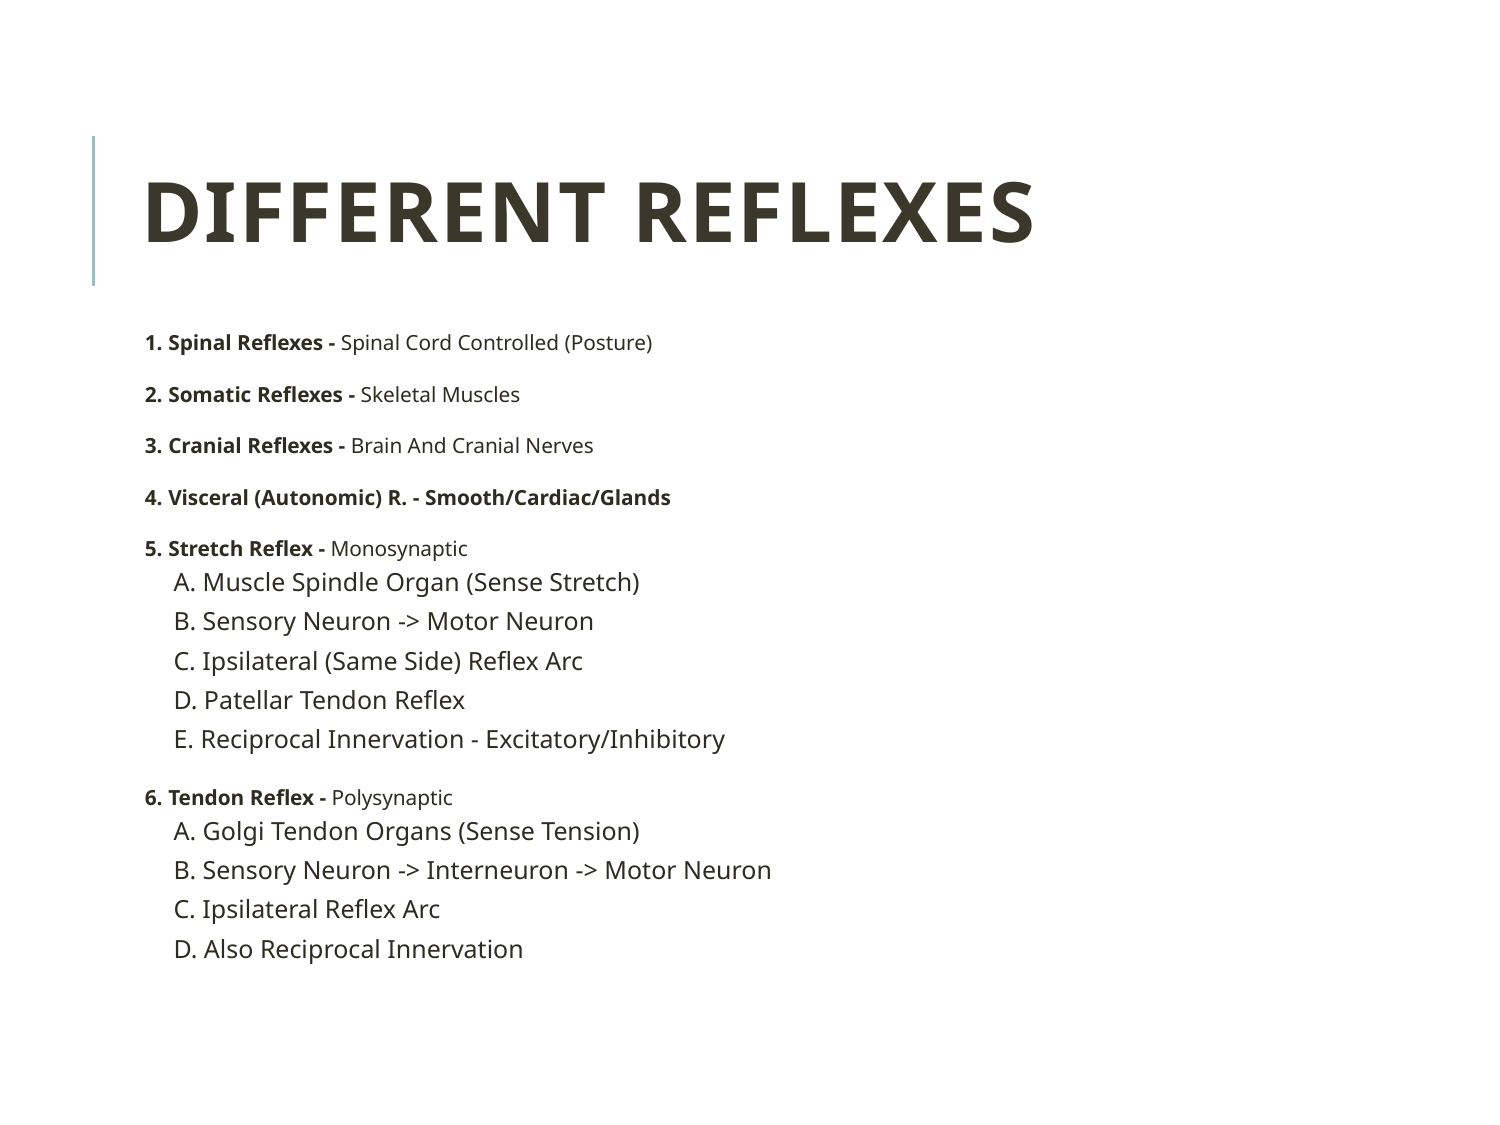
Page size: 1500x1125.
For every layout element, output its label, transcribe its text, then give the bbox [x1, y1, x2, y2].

text_box 1. Spinal Reflexes - Spinal Cord Controlled (Posture) 2. Somatic Reflexes - Skeletal Muscles 3. Cranial Reflexes - Brain And Cranial Nerves 4. Visceral (Autonomic) R. - Smooth/Cardiac/Glands 5. Stretch Reflex - Monosynaptic A. Muscle Spindle Organ (Sense Stretch) B. Sensory Neuron -> Motor Neuron C. Ipsilateral (Same Side) Reflex Arc D. Patellar Tendon Reflex E. Reciprocal Innervation - Excitatory/Inhibitory 6. Tendon Reflex - Polysynaptic A. Golgi Tendon Organs (Sense Tension) B. Sensory Neuron -> Interneuron -> Motor Neuron C. Ipsilateral Reflex Arc D. Also Reciprocal Innervation [137, 324, 1374, 1035]
text_box Different Reflexes [125, 95, 1322, 342]
